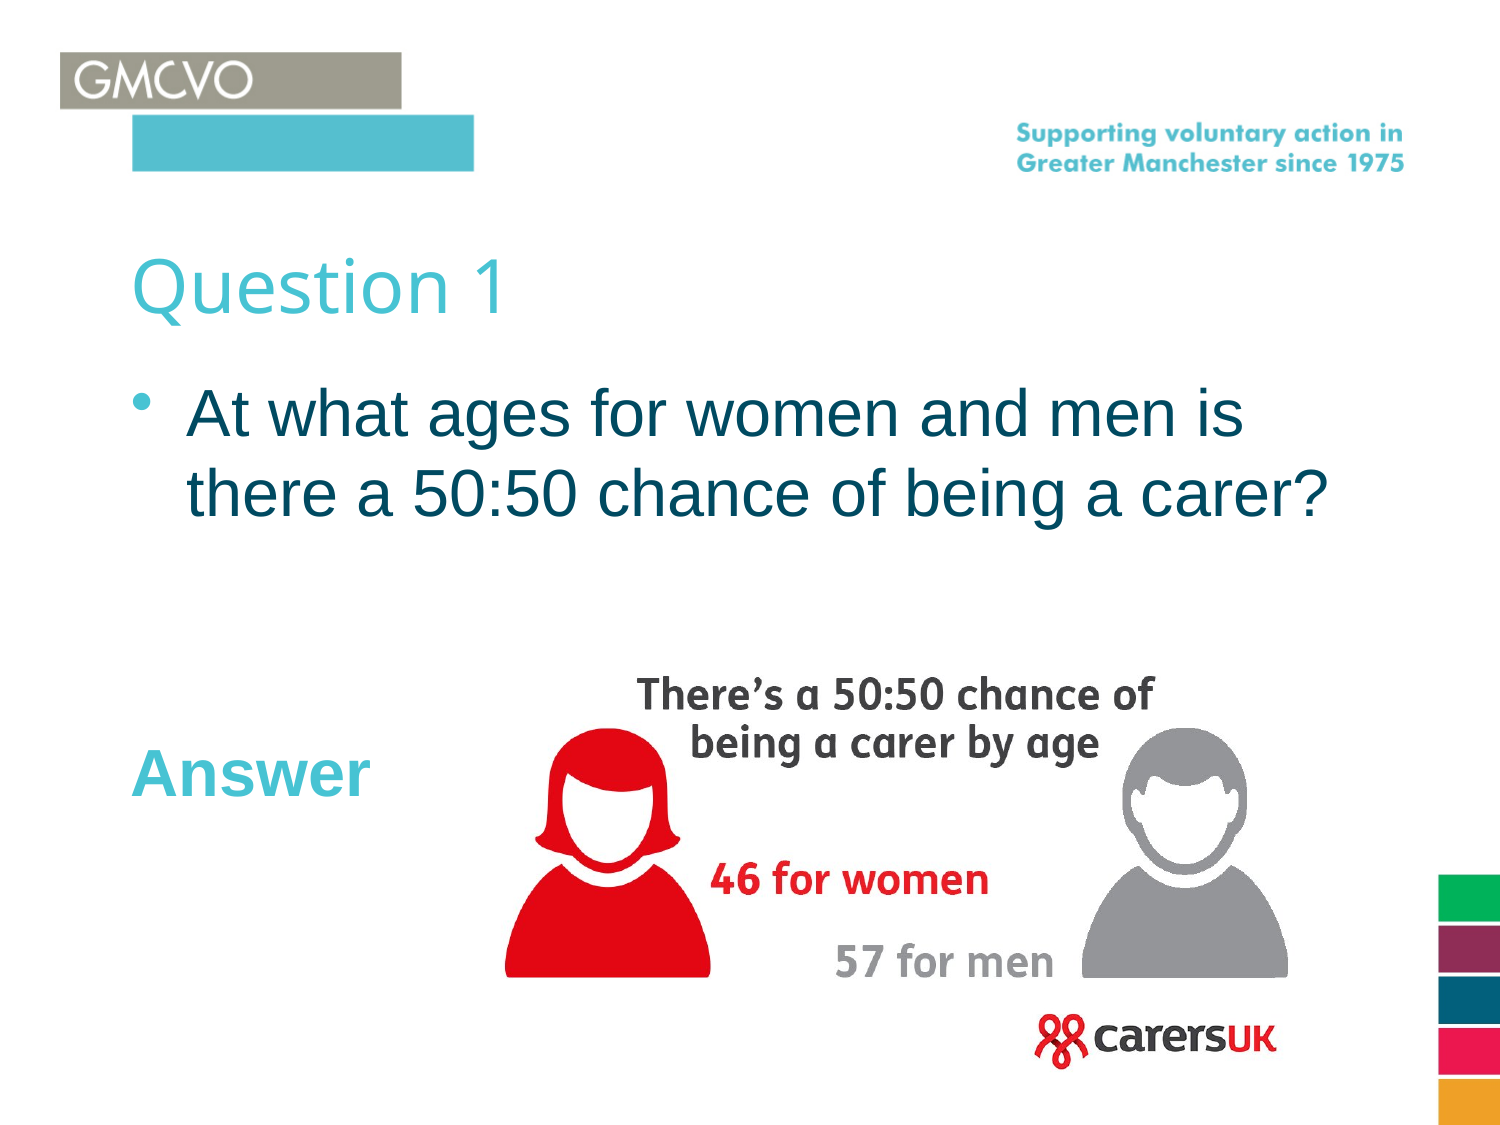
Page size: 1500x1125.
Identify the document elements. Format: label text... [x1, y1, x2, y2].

picture [466, 628, 1341, 1088]
title Question 1 [115, 212, 1400, 355]
picture [0, 0, 1495, 186]
list At what ages for women and men is there a 50:50 chance of being a carer? Answer [115, 362, 1400, 1088]
picture [1436, 859, 1500, 1125]
